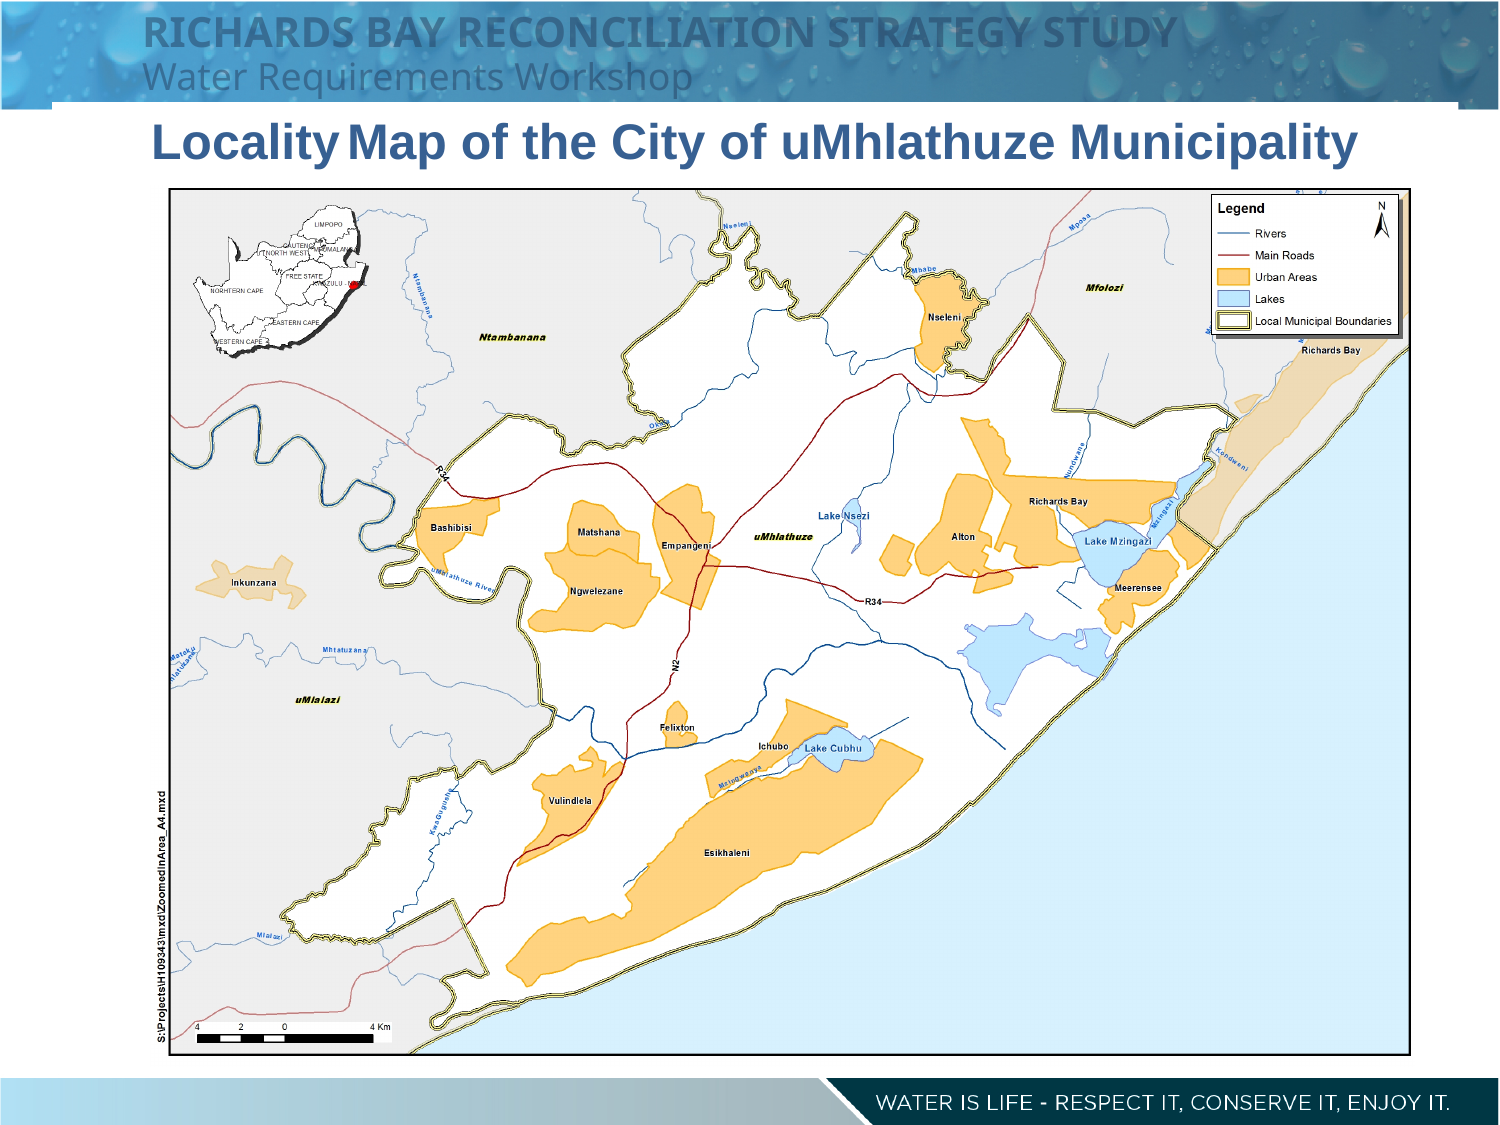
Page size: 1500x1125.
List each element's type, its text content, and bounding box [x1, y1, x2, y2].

picture [0, 0, 1500, 1125]
title Locality Map of the City of uMhlathuze Municipality [52, 102, 1459, 174]
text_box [127, 0, 1351, 107]
picture [1057, 1096, 1064, 1109]
